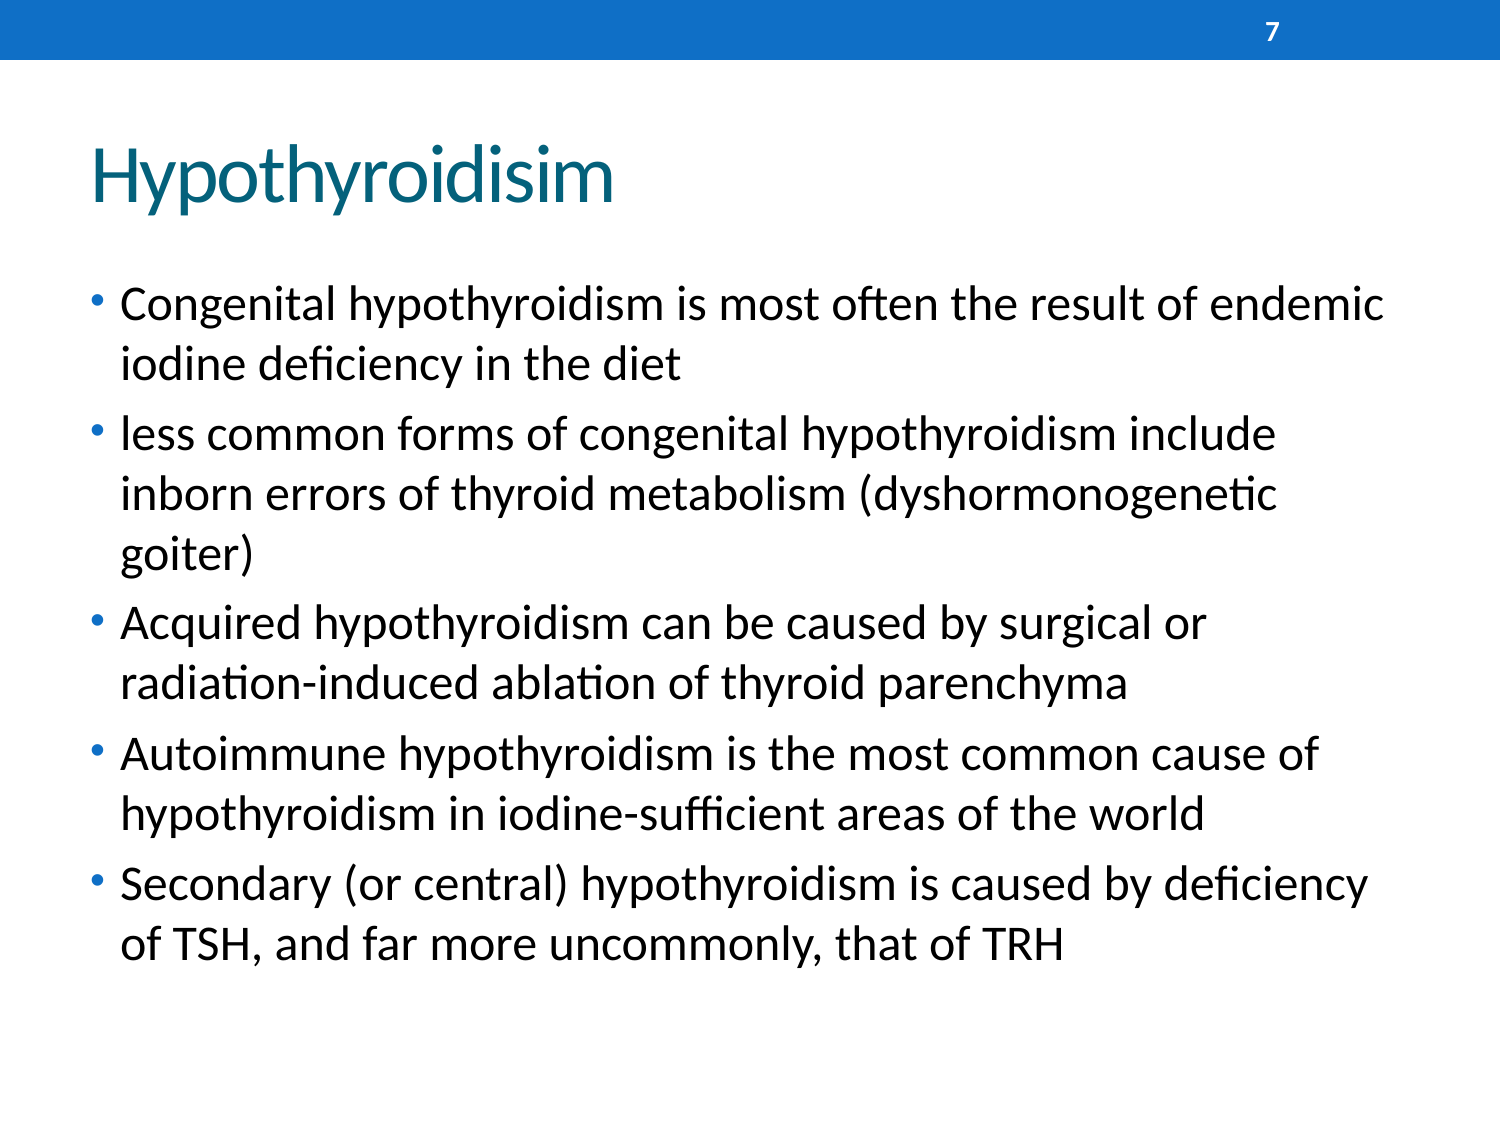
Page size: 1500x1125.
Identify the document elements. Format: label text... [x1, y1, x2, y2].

slide_number 7 [1250, 3, 1425, 57]
list Congenital hypothyroidism is most often the result of endemic iodine deficiency in the diet less common forms of congenital hypothyroidism include inborn errors of thyroid metabolism (dyshormonogenetic goiter) Acquired hypothyroidism can be caused by surgical or radiation-induced ablation of thyroid parenchyma Autoimmune hypothyroidism is the most common cause of hypothyroidism in iodine-sufficient areas of the world Secondary (or central) hypothyroidism is caused by deficiency of TSH, and far more uncommonly, that of TRH [75, 262, 1425, 1063]
title Hypothyroidisim [75, 87, 1425, 250]
